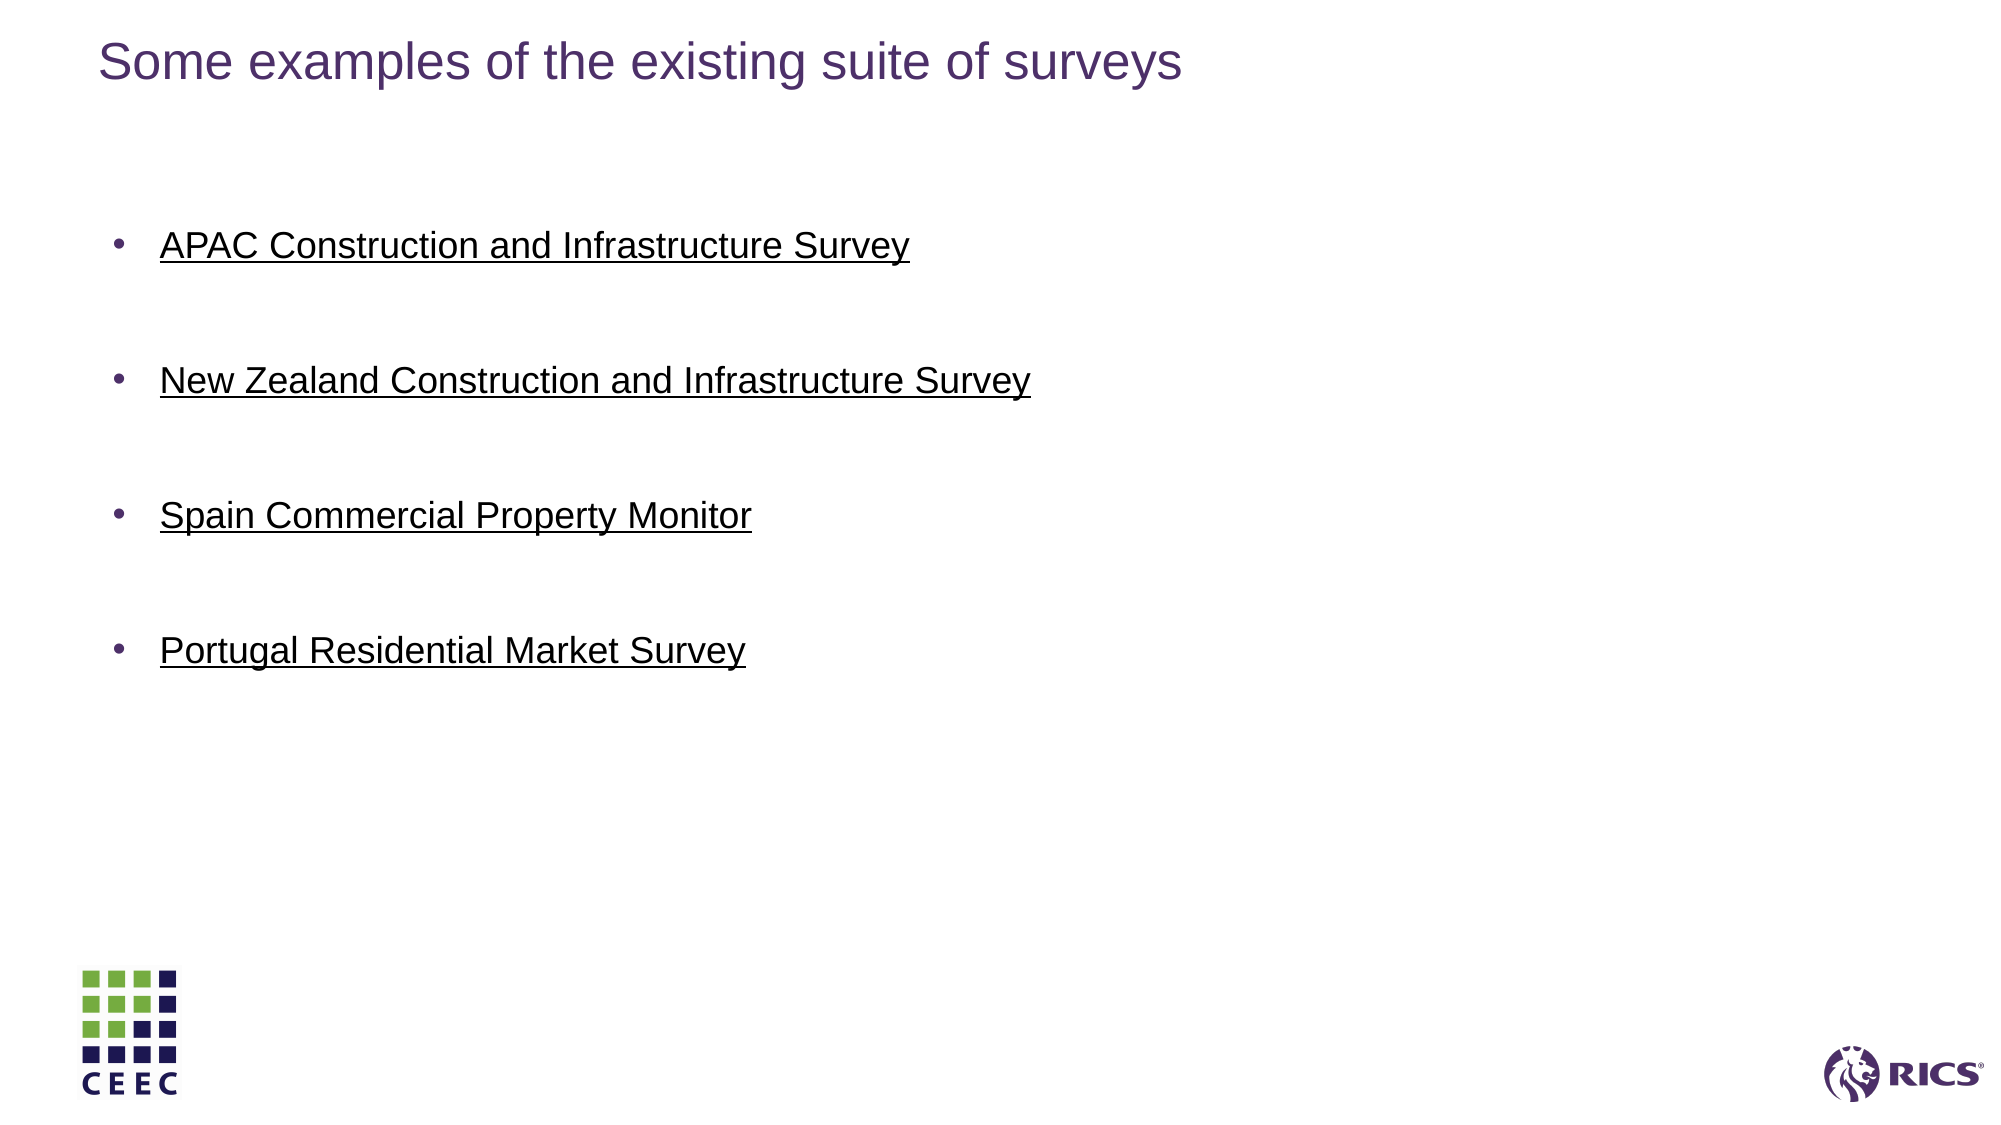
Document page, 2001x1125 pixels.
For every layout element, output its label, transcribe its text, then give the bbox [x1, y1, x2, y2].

list Some examples of the existing suite of surveys [97, 26, 1946, 115]
text_box APAC Construction and Infrastructure Survey New Zealand Construction and Infrastructure Survey Spain Commercial Property Monitor Portugal Residential Market Survey [97, 168, 1946, 724]
picture [1821, 1041, 1987, 1107]
picture [77, 965, 182, 1100]
